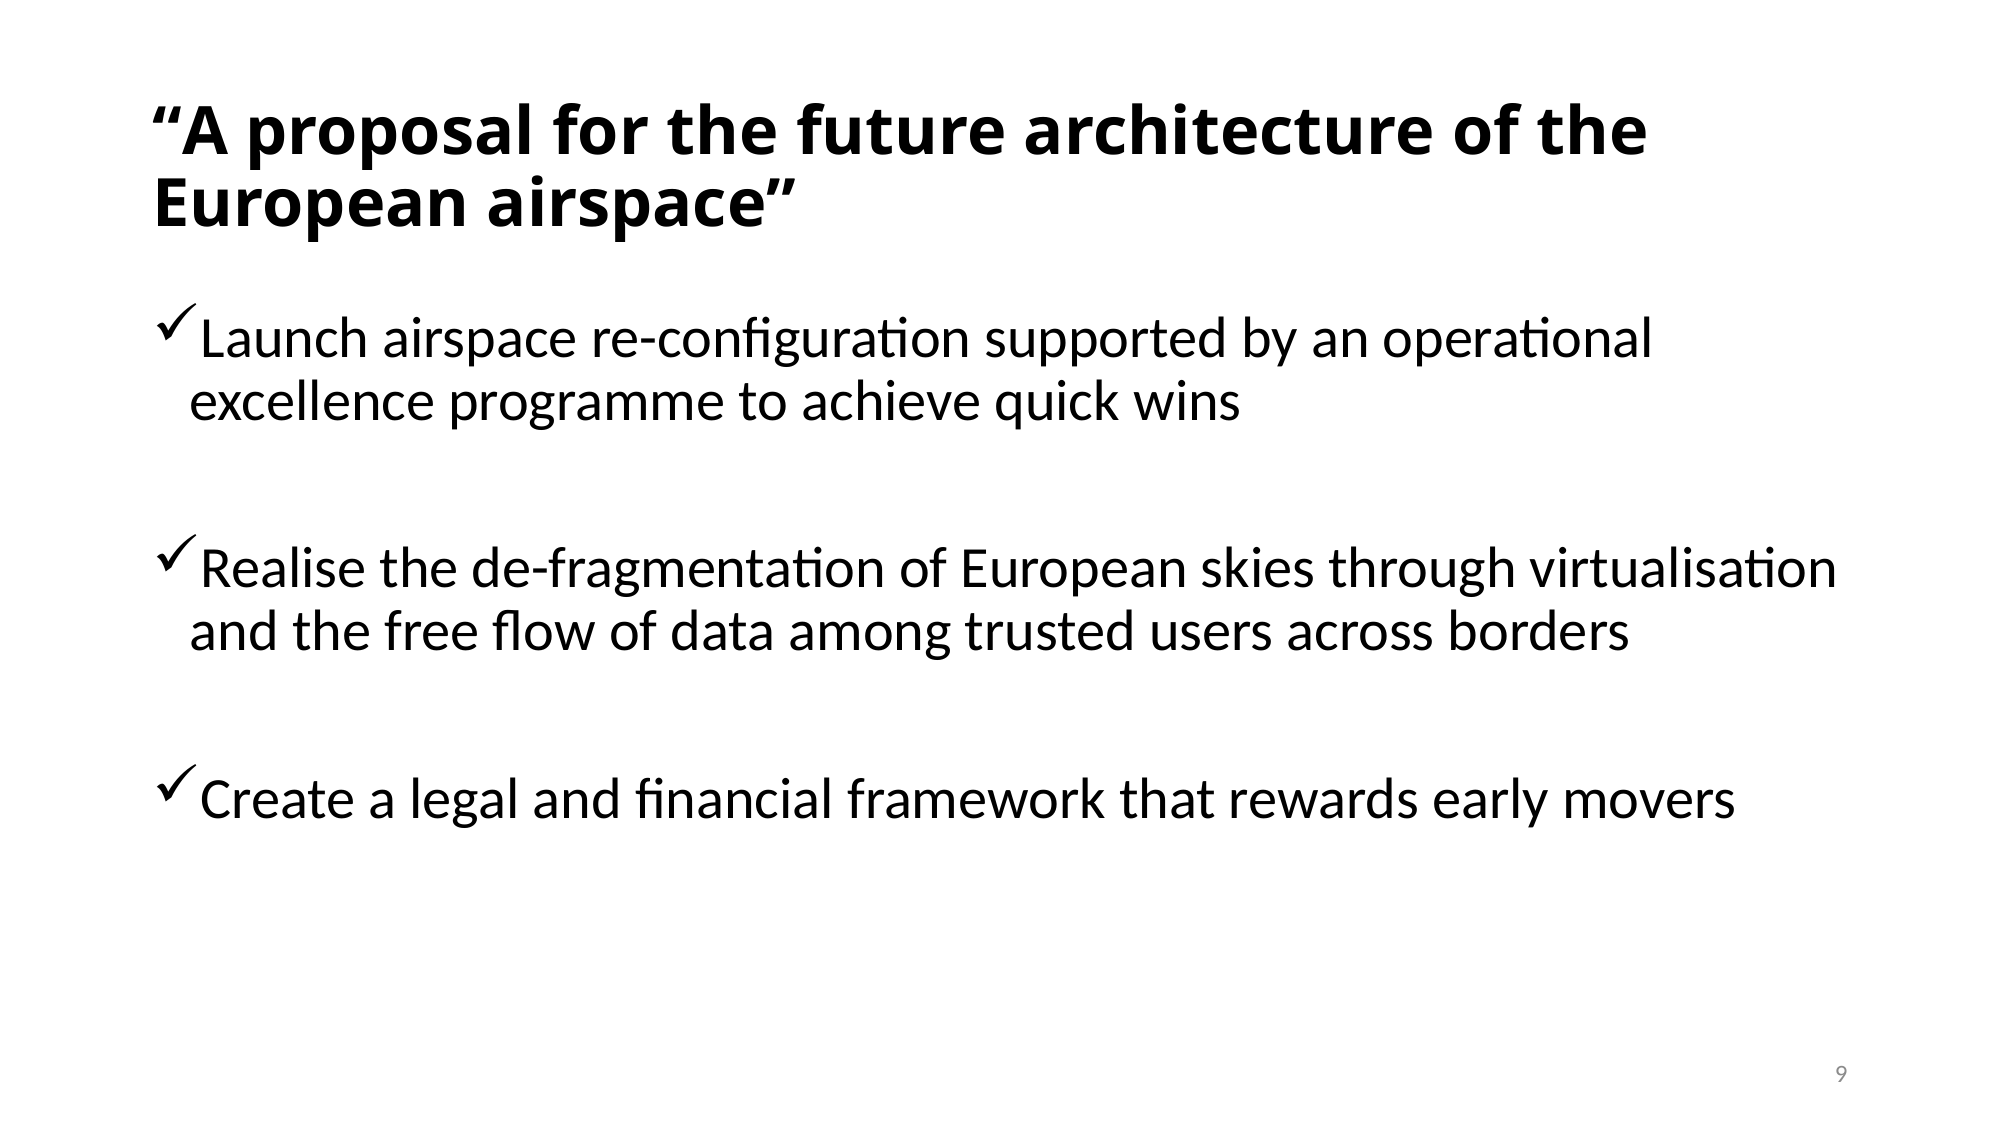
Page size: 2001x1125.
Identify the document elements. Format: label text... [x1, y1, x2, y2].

list Launch airspace re-configuration supported by an operational excellence programme to achieve quick wins Realise the de-fragmentation of European skies through virtualisation and the free flow of data among trusted users across borders Create a legal and financial framework that rewards early movers [137, 299, 1863, 1014]
title “A proposal for the future architecture of the European airspace” [137, 59, 1863, 278]
slide_number 9 [1412, 1042, 1863, 1103]
